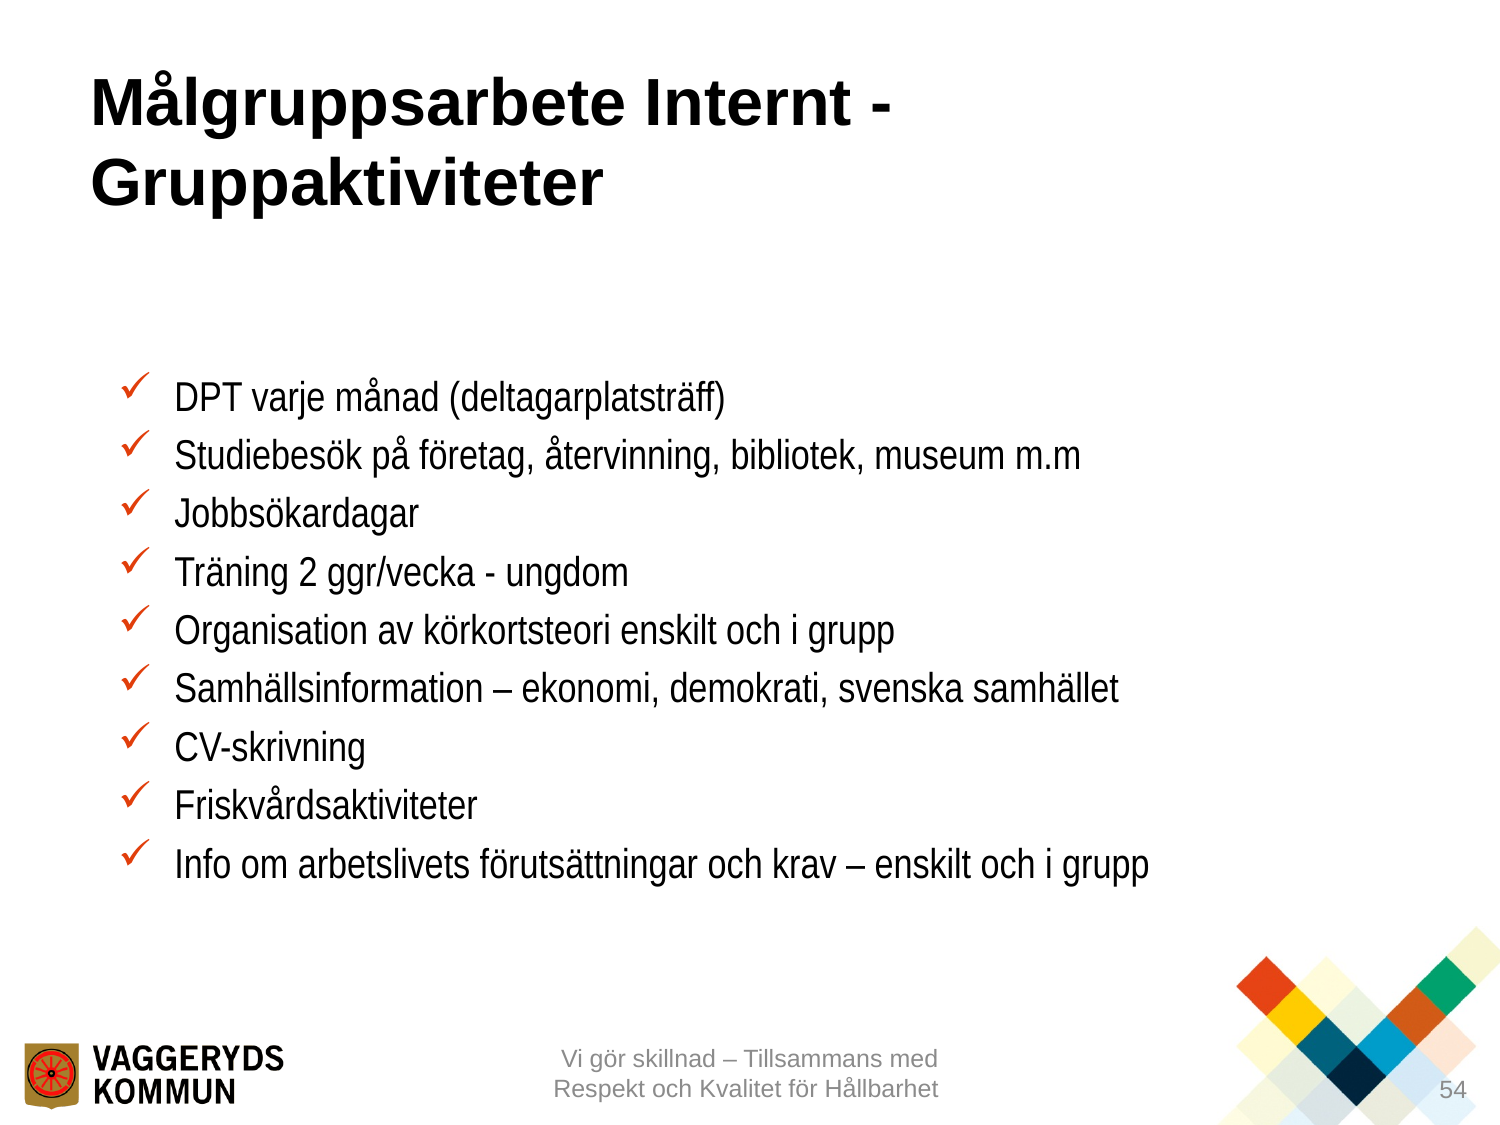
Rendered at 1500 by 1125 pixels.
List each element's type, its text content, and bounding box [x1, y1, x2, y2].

picture [17, 1036, 290, 1116]
picture [1206, 926, 1500, 1125]
picture [1348, 1049, 1365, 1058]
list DPT varje månad (deltagarplatsträff) Studiebesök på företag, återvinning, bibliotek, museum m.m Jobbsökardagar Träning 2 ggr/vecka - ungdom Organisation av körkortsteori enskilt och i grupp Samhällsinformation – ekonomi, demokrati, svenska samhället CV-skrivning Friskvårdsaktiviteter Info om arbetslivets förutsättningar och krav – enskilt och i grupp [103, 361, 1397, 950]
slide_number 54 [1132, 1058, 1483, 1119]
footer Vi gör skillnad – Tillsammans med Respekt och Kvalitet för Hållbarhet [512, 1042, 988, 1103]
title Målgruppsarbete Internt - Gruppaktiviteter [75, 45, 1425, 233]
